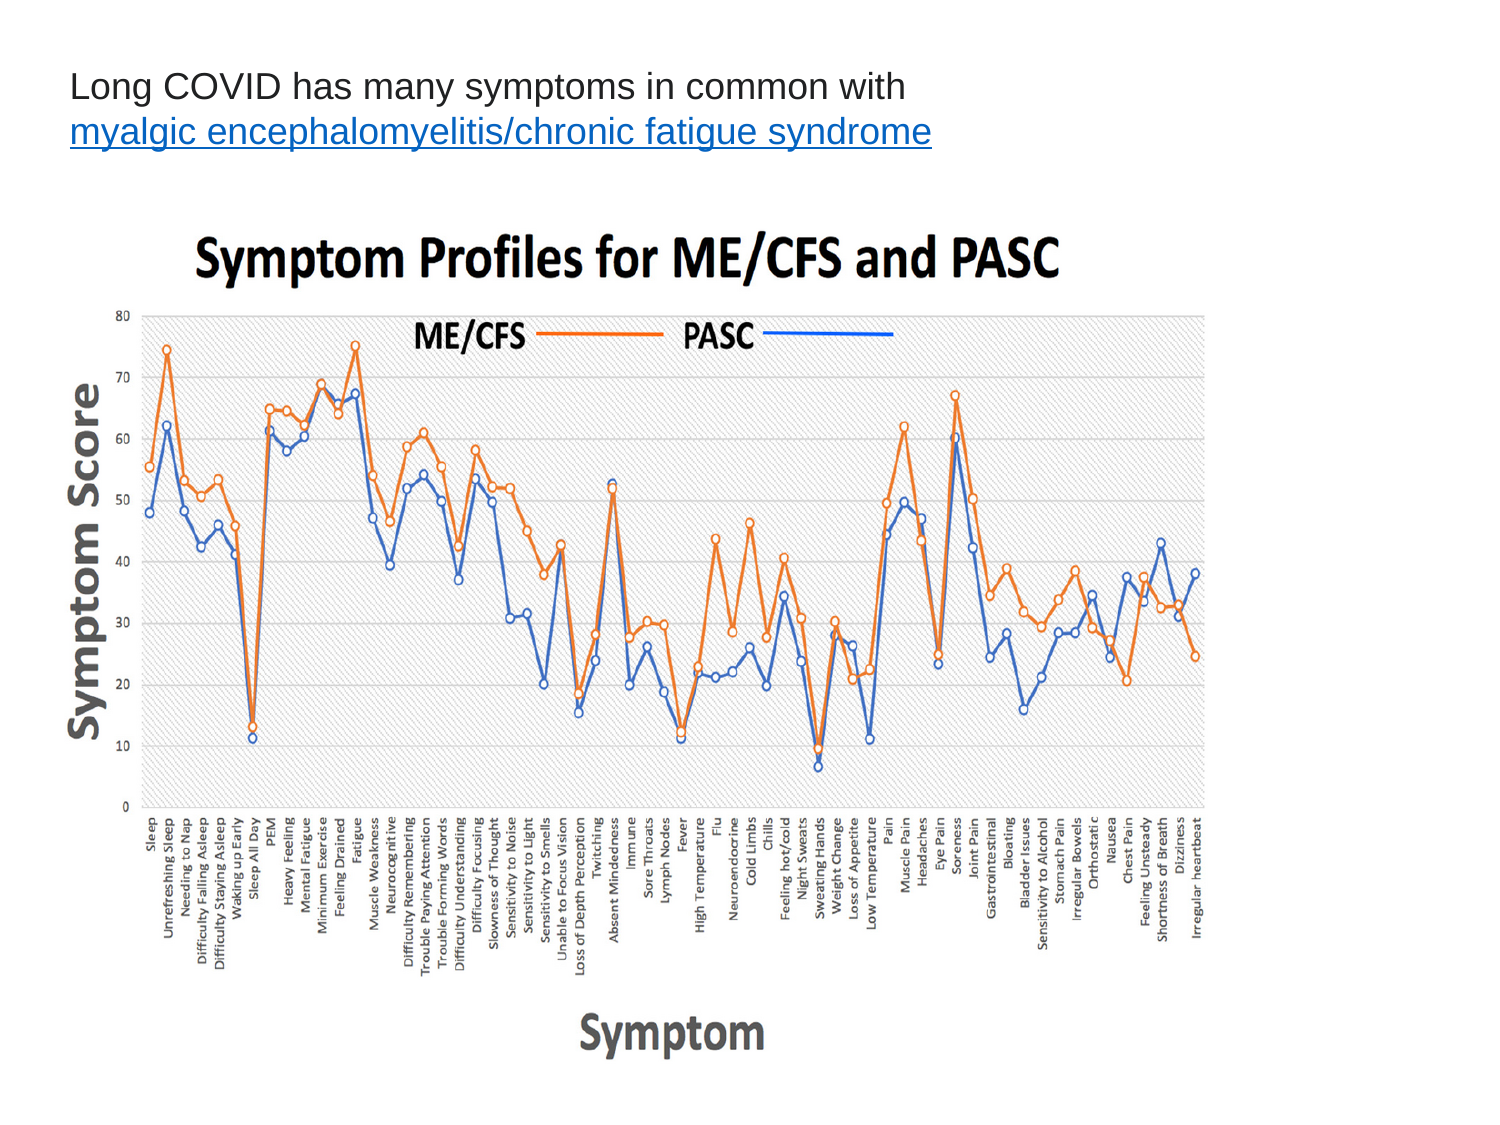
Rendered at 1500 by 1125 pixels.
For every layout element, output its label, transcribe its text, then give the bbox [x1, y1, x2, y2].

text_box Long COVID has many symptoms in common with myalgic encephalomyelitis/chronic fatigue syndrome [54, 54, 1415, 160]
picture [54, 220, 1218, 1071]
